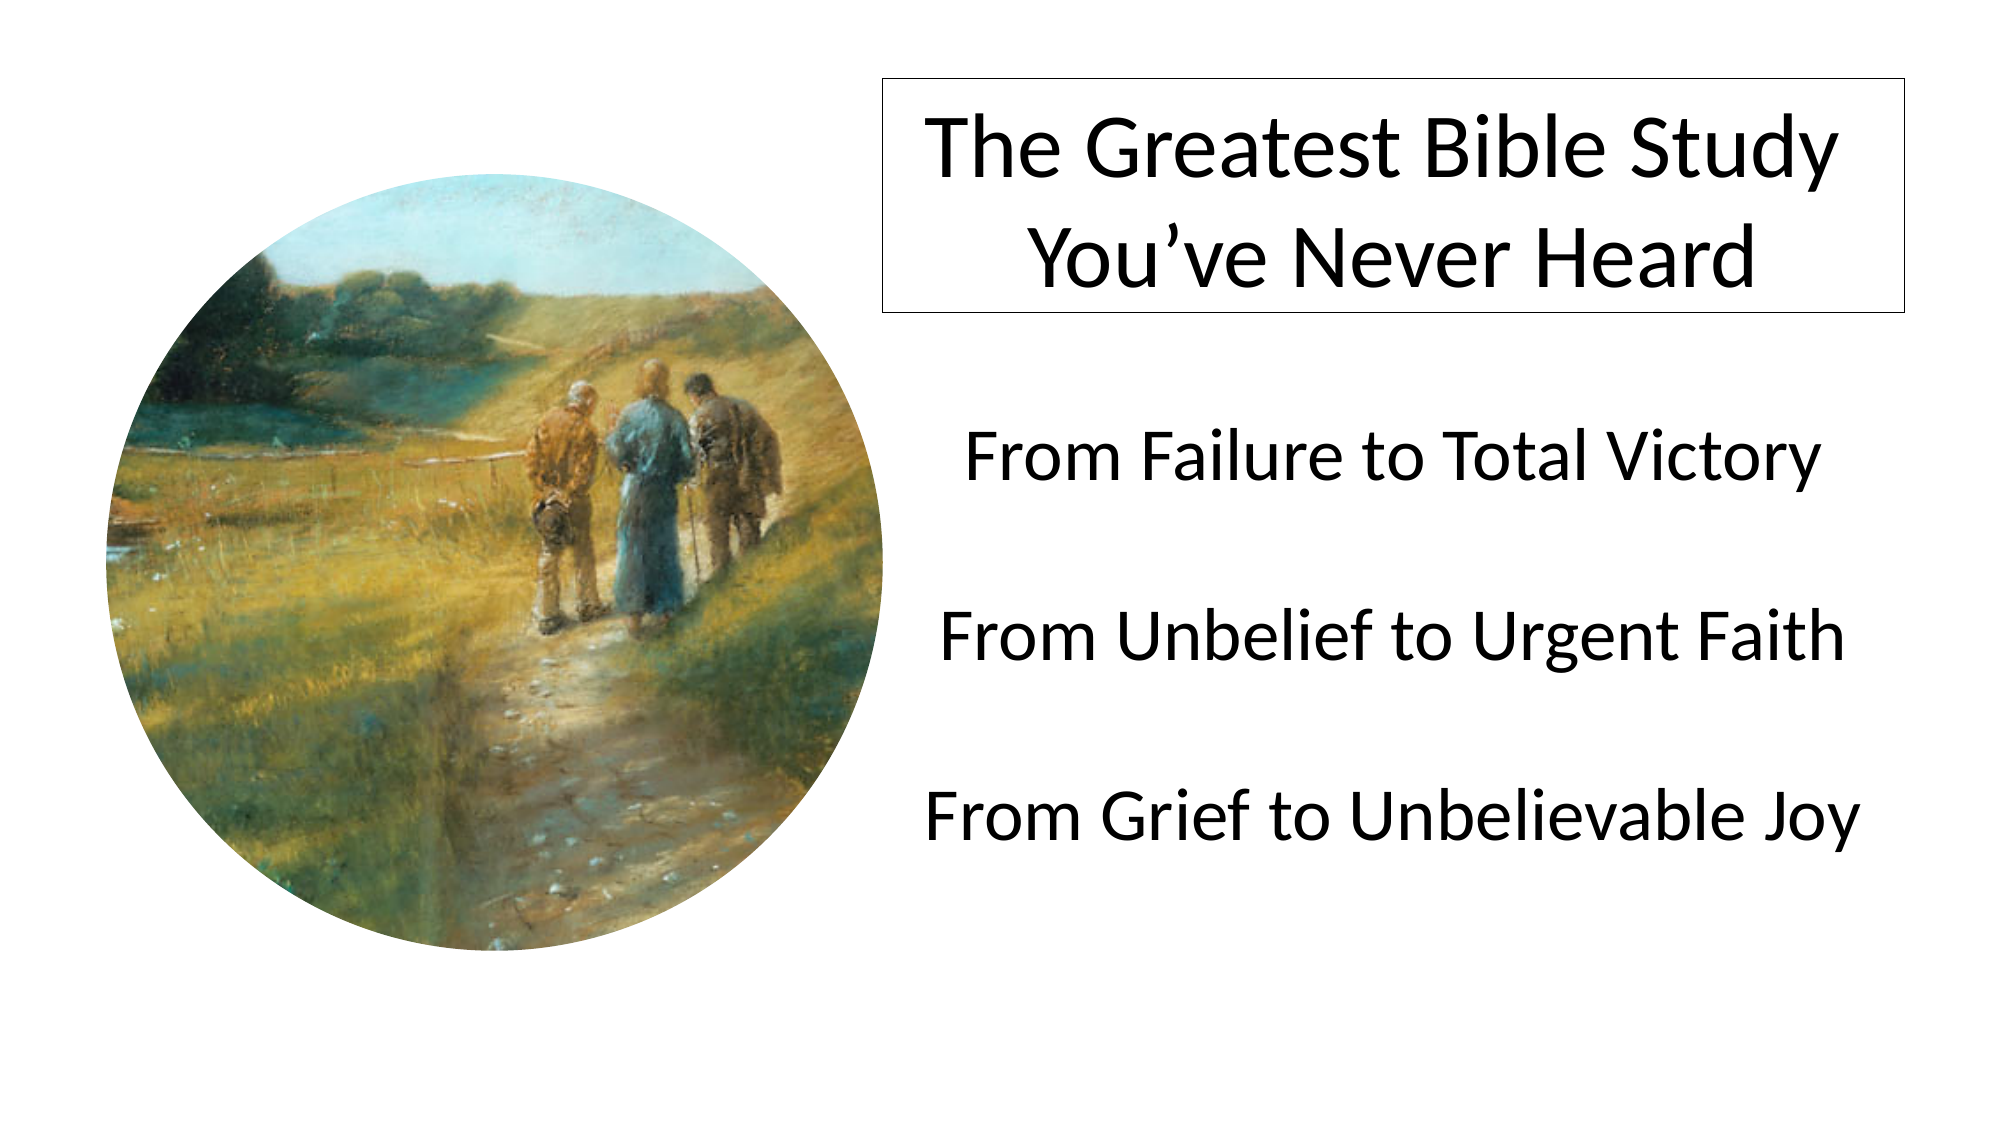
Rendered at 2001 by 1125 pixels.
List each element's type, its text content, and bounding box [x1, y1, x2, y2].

picture [106, 174, 883, 951]
text_box From Failure to Total Victory From Unbelief to Urgent Faith From Grief to Unbelievable Joy [906, 398, 1881, 863]
text_box The Greatest Bible Study You’ve Never Heard [882, 78, 1905, 313]
